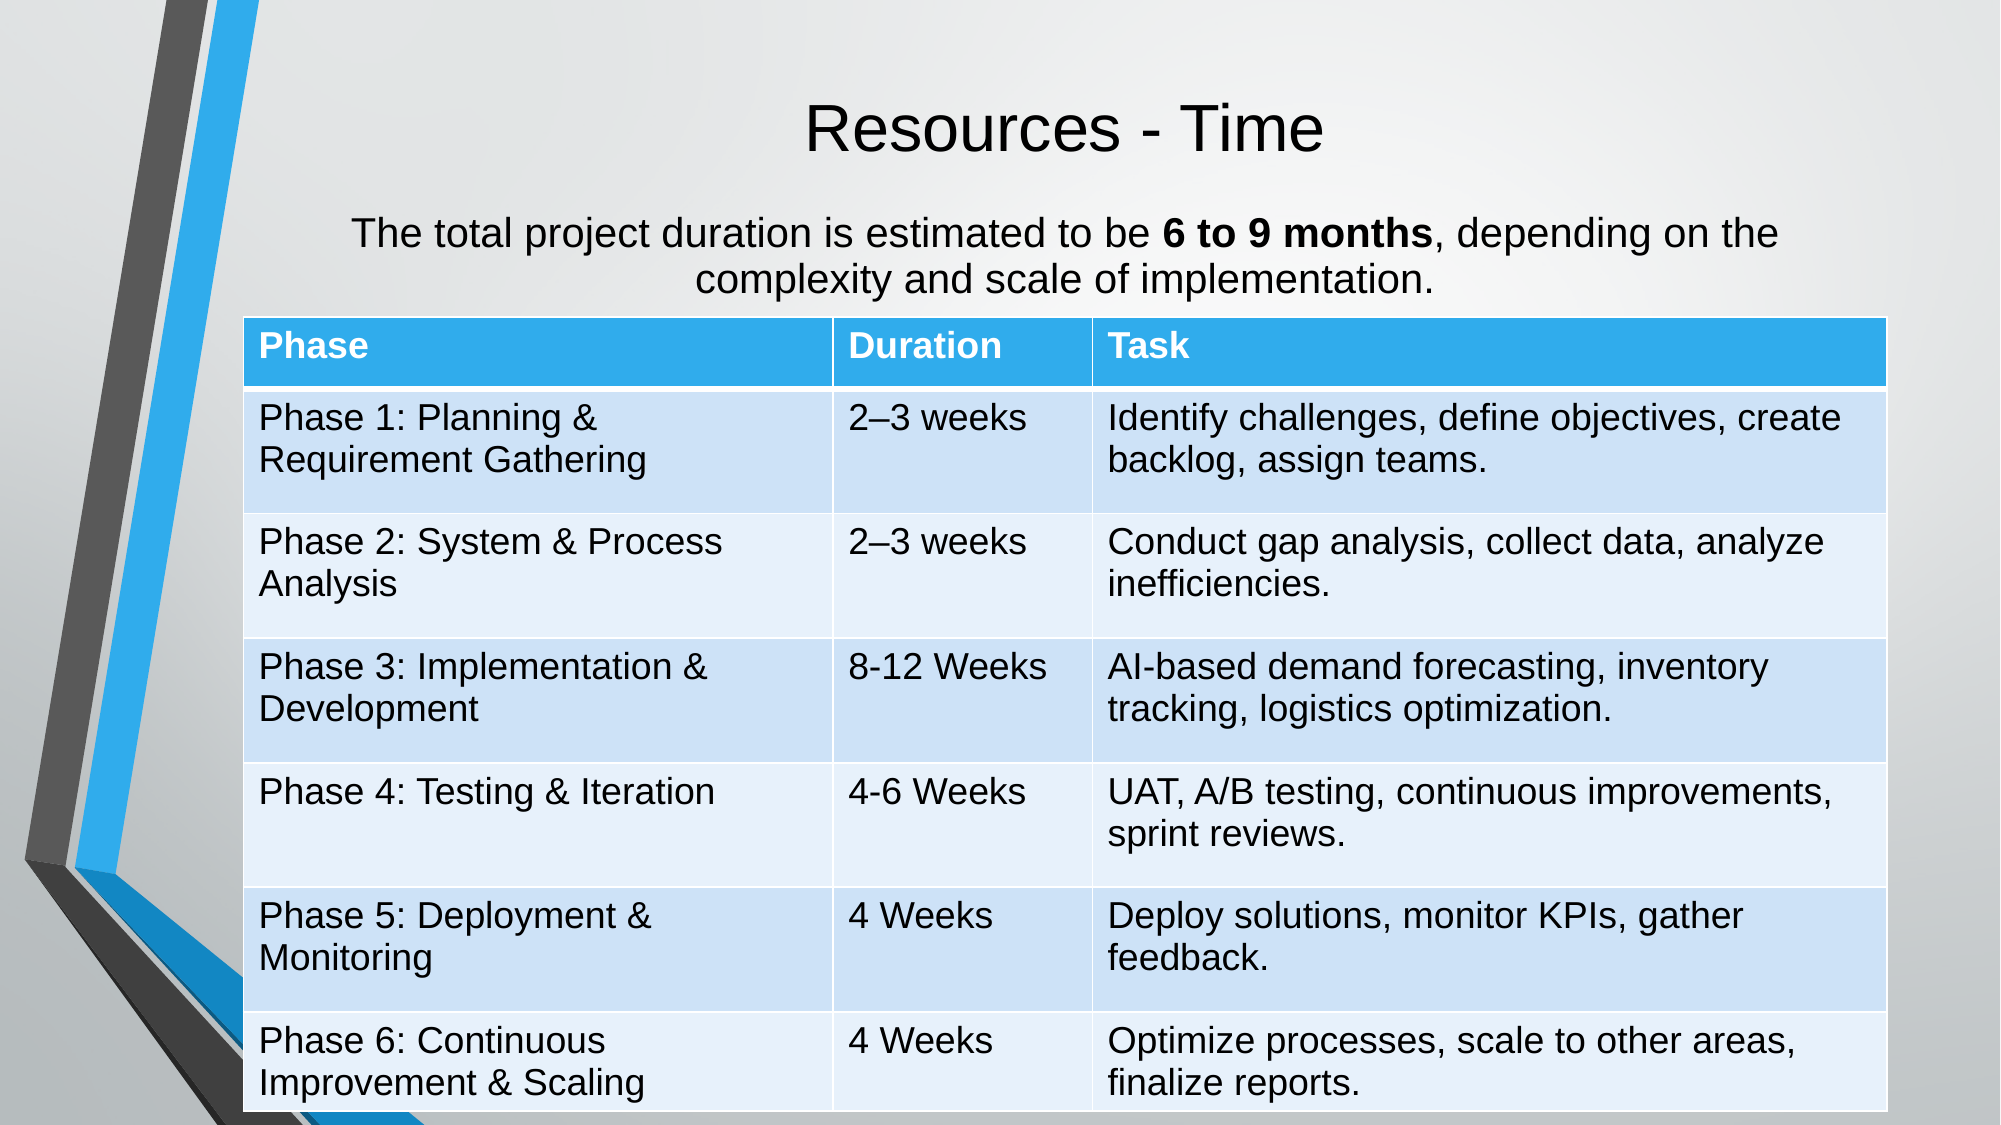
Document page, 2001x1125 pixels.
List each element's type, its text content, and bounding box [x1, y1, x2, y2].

table_cell 2–3 weeks [834, 400, 1092, 513]
table_cell 4-6 Weeks [834, 764, 1092, 886]
title Resources - Time [243, 77, 1887, 112]
table_cell UAT, A/B testing, continuous improvements, sprint reviews. [1093, 764, 1886, 886]
table_cell Optimize processes, scale to other areas, finalize reports. [1093, 1013, 1886, 1110]
table_cell Phase 5: Deployment & Monitoring [244, 888, 832, 1011]
table_cell AI-based demand forecasting, inventory tracking, logistics optimization. [1093, 639, 1886, 762]
table_cell 8-12 Weeks [834, 639, 1092, 762]
table_cell 4 Weeks [834, 1013, 1092, 1110]
table_cell Phase 4: Testing & Iteration [244, 764, 832, 886]
table_cell Phase 2: System & Process Analysis [244, 514, 832, 637]
table_cell Identify challenges, define objectives, create backlog, assign teams. [1093, 400, 1886, 513]
table_cell Phase 1: Planning & Requirement Gathering [244, 400, 832, 513]
table_cell Conduct gap analysis, collect data, analyze inefficiencies. [1093, 514, 1886, 637]
table_cell Phase 6: Continuous Improvement & Scaling [244, 1013, 832, 1110]
table_cell Phase 3: Implementation & Development [244, 639, 832, 762]
table_cell 4 Weeks [834, 888, 1092, 1011]
table_cell 2–3 weeks [834, 514, 1092, 637]
table_cell Deploy solutions, monitor KPIs, gather feedback. [1093, 888, 1886, 1011]
text_box The total project duration is estimated to be 6 to 9 months, depending on the complexity and scale of implementation. [243, 112, 1887, 400]
